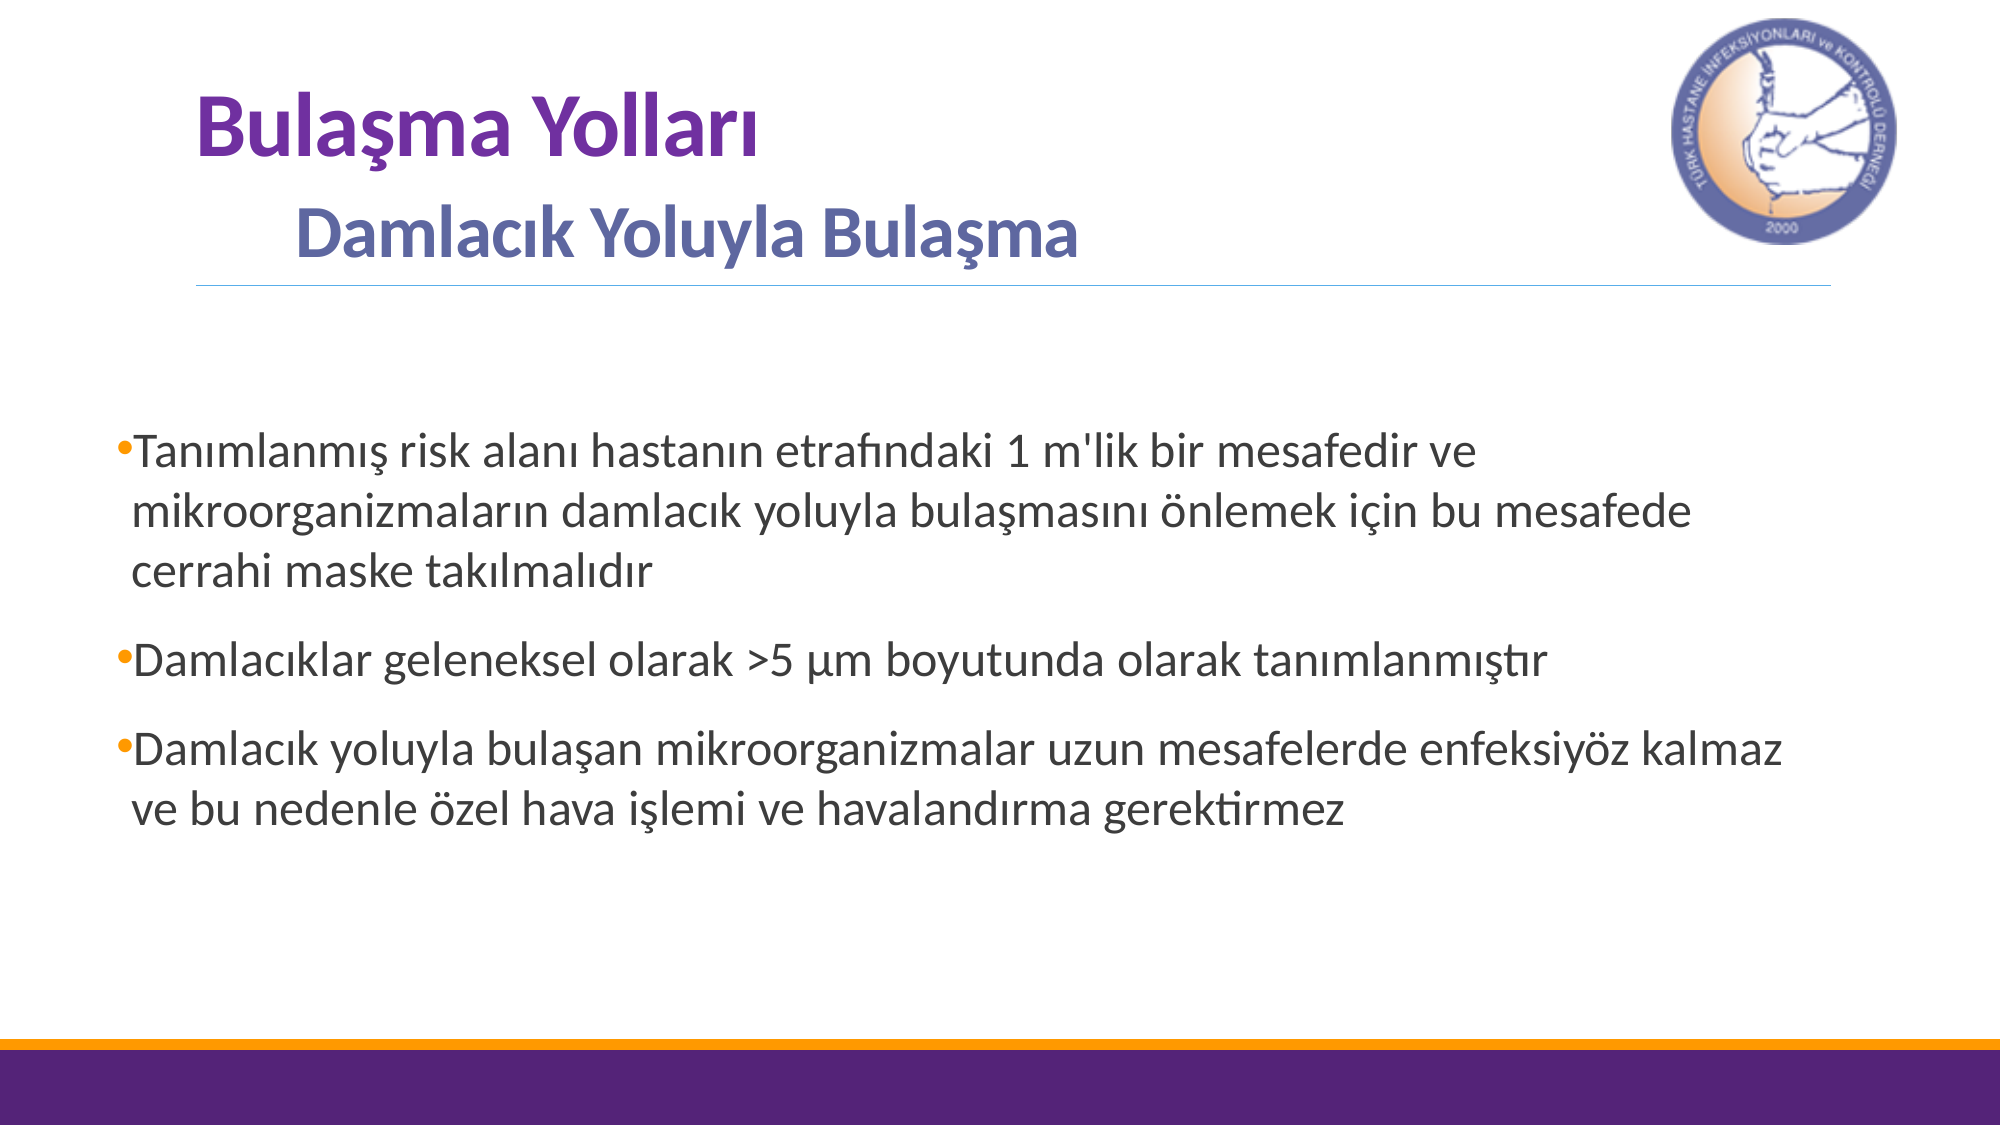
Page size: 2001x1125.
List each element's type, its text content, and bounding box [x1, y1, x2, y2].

list Tanımlanmış risk alanı hastanın etrafındaki 1 m'lik bir mesafedir ve mikroorganizmaların damlacık yoluyla bulaşmasını önlemek için bu mesafede cerrahi maske takılmalıdır Damlacıklar geleneksel olarak >5 μm boyutunda olarak tanımlanmıştır Damlacık yoluyla bulaşan mikroorganizmalar uzun mesafelerde enfeksiyöz kalmaz ve bu nedenle özel hava işlemi ve havalandırma gerektirmez [116, 409, 1830, 963]
picture [1624, 17, 1959, 245]
title Bulaşma Yolları Damlacık Yoluyla Bulaşma [180, 47, 1830, 285]
